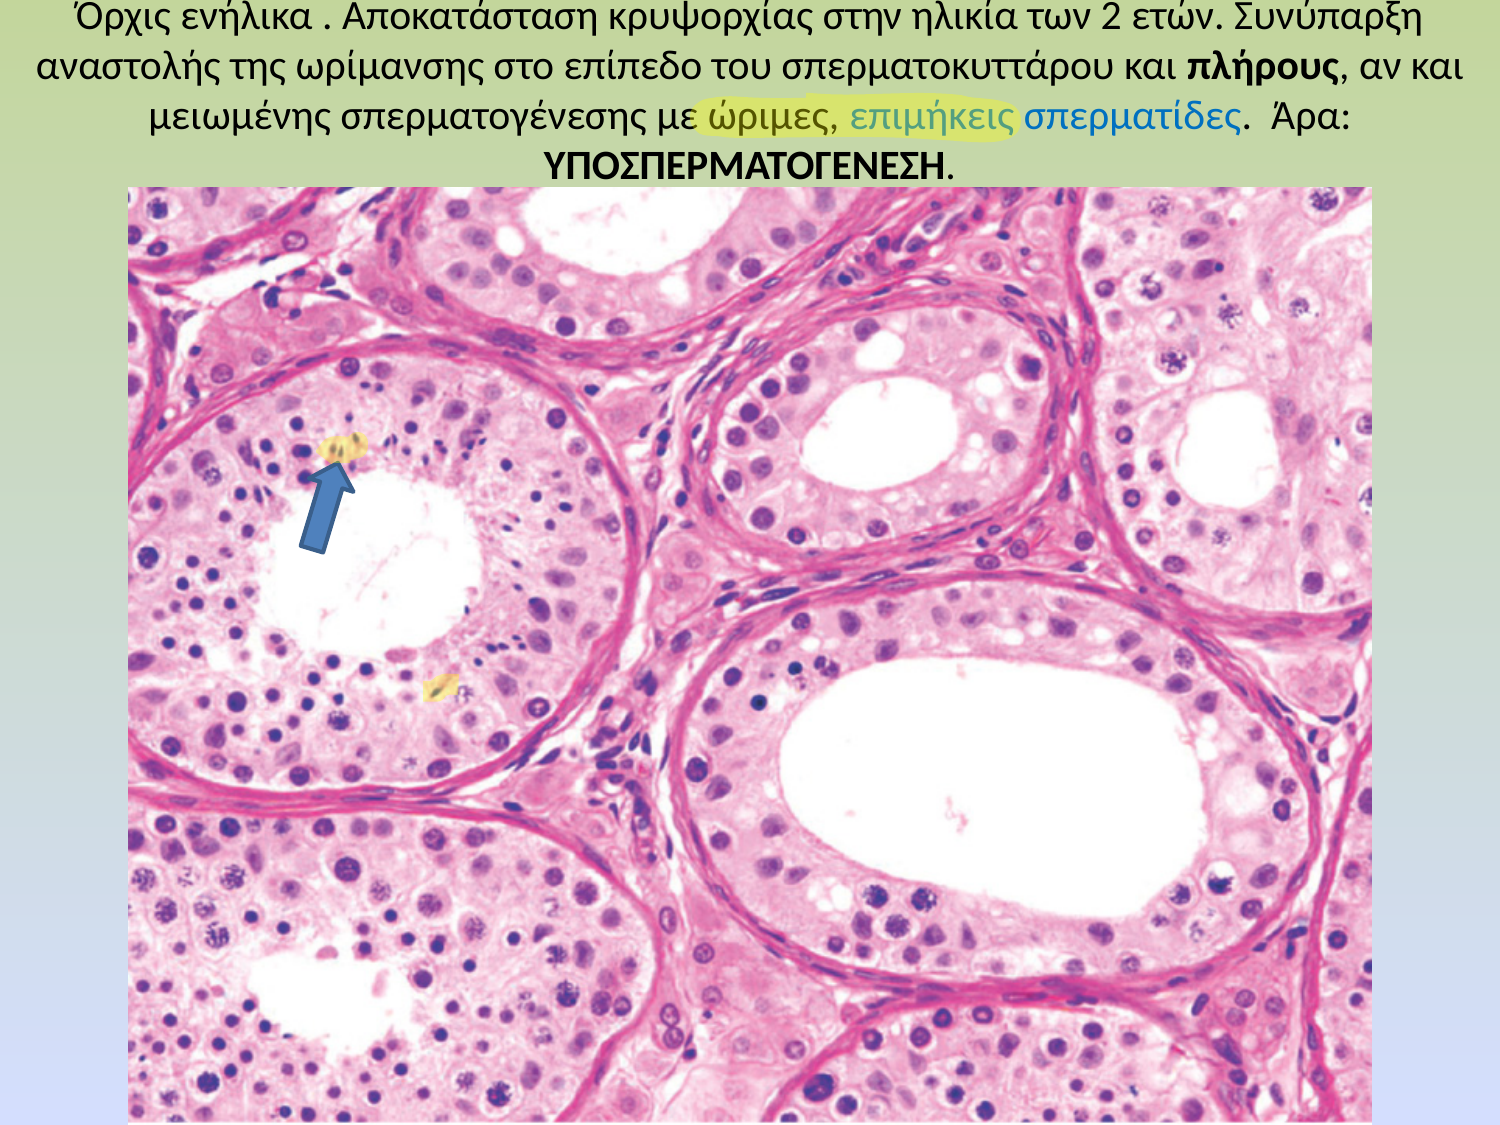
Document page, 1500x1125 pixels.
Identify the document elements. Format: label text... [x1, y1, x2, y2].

picture [128, 187, 1372, 1125]
title Όρχις ενήλικα . Αποκατάσταση κρυψορχίας στην ηλικία των 2 ετών. Συνύπαρξη αναστολής της ωρίμανσης στο επίπεδο του σπερματοκυττάρου και πλήρους, αν και μειωμένης σπερματογένεσης με ώριμες, επιμήκεις σπερματίδες. Άρα: ΥΠΟΣΠΕΡΜΑΤΟΓΕΝΕΣΗ. [0, 23, 1500, 153]
